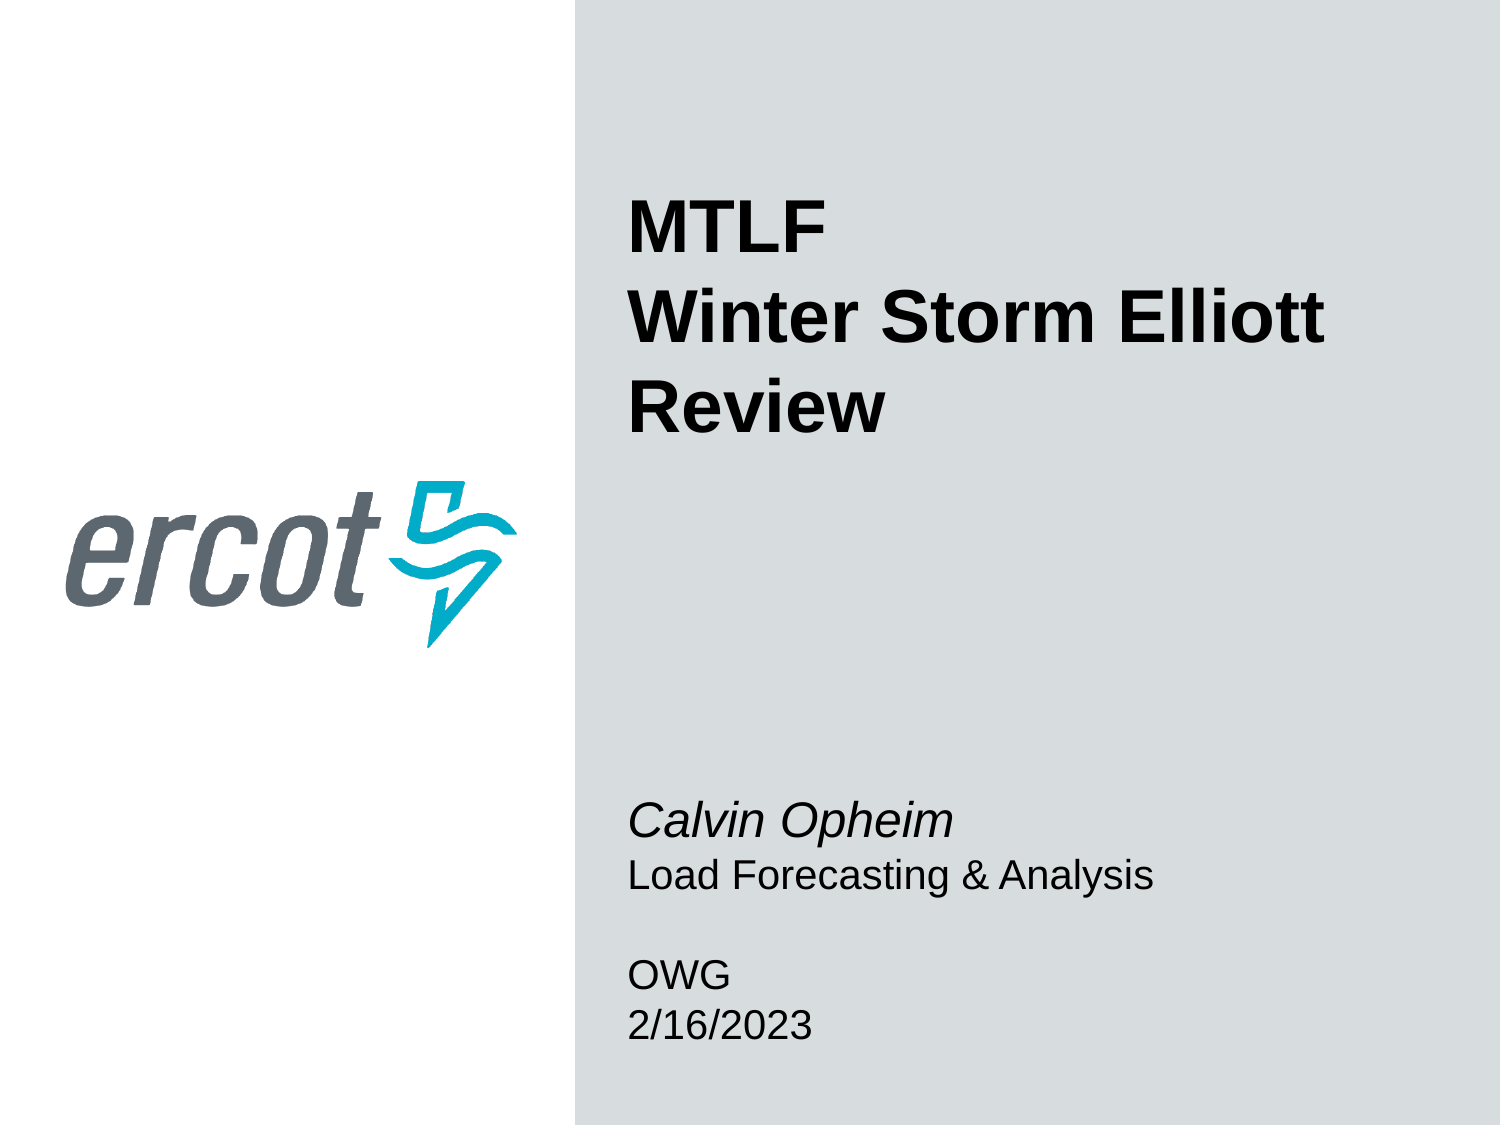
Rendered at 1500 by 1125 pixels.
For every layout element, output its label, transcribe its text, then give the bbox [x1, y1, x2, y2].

picture [56, 471, 525, 654]
text_box MTLF Winter Storm Elliott Review Calvin Opheim Load Forecasting & Analysis OWG 2/16/2023 [612, 170, 1483, 1055]
